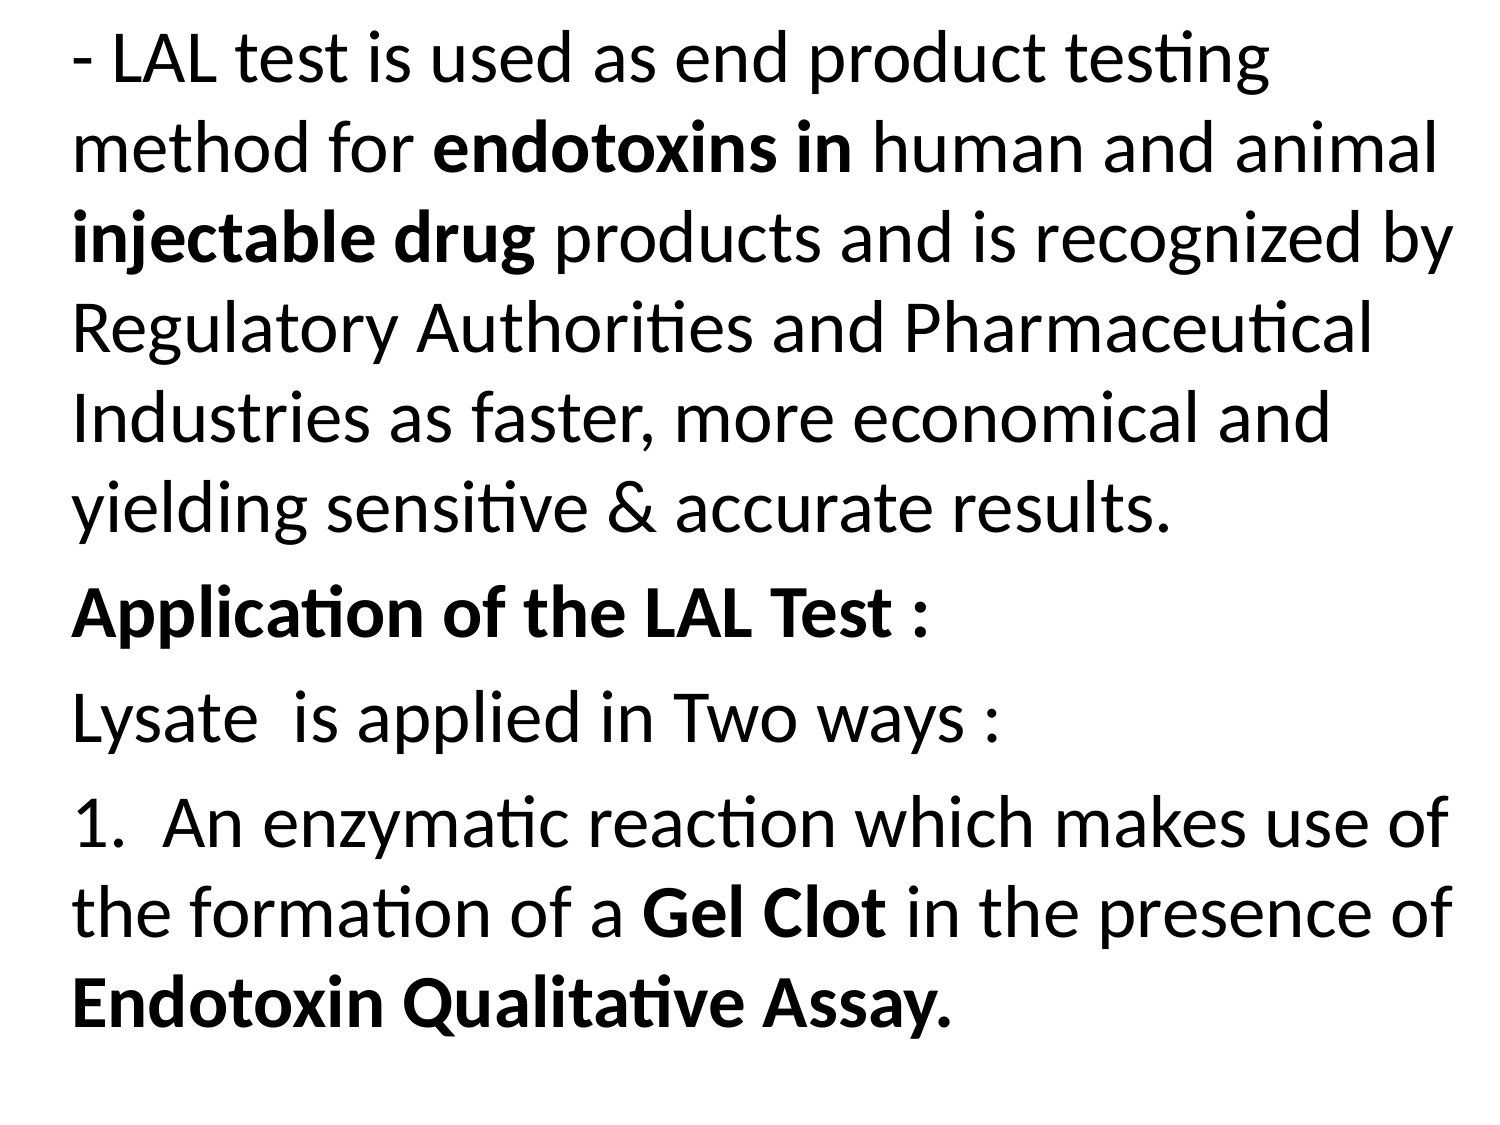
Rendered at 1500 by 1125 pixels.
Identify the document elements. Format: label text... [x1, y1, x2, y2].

list - LAL test is used as end product testing method for endotoxins in human and animal injectable drug products and is recognized by Regulatory Authorities and Pharmaceutical Industries as faster, more economical and yielding sensitive & accurate results. Application of the LAL Test : Lysate is applied in Two ways : 1. An enzymatic reaction which makes use of the formation of a Gel Clot in the presence of Endotoxin Qualitative Assay. [0, 0, 1500, 1125]
